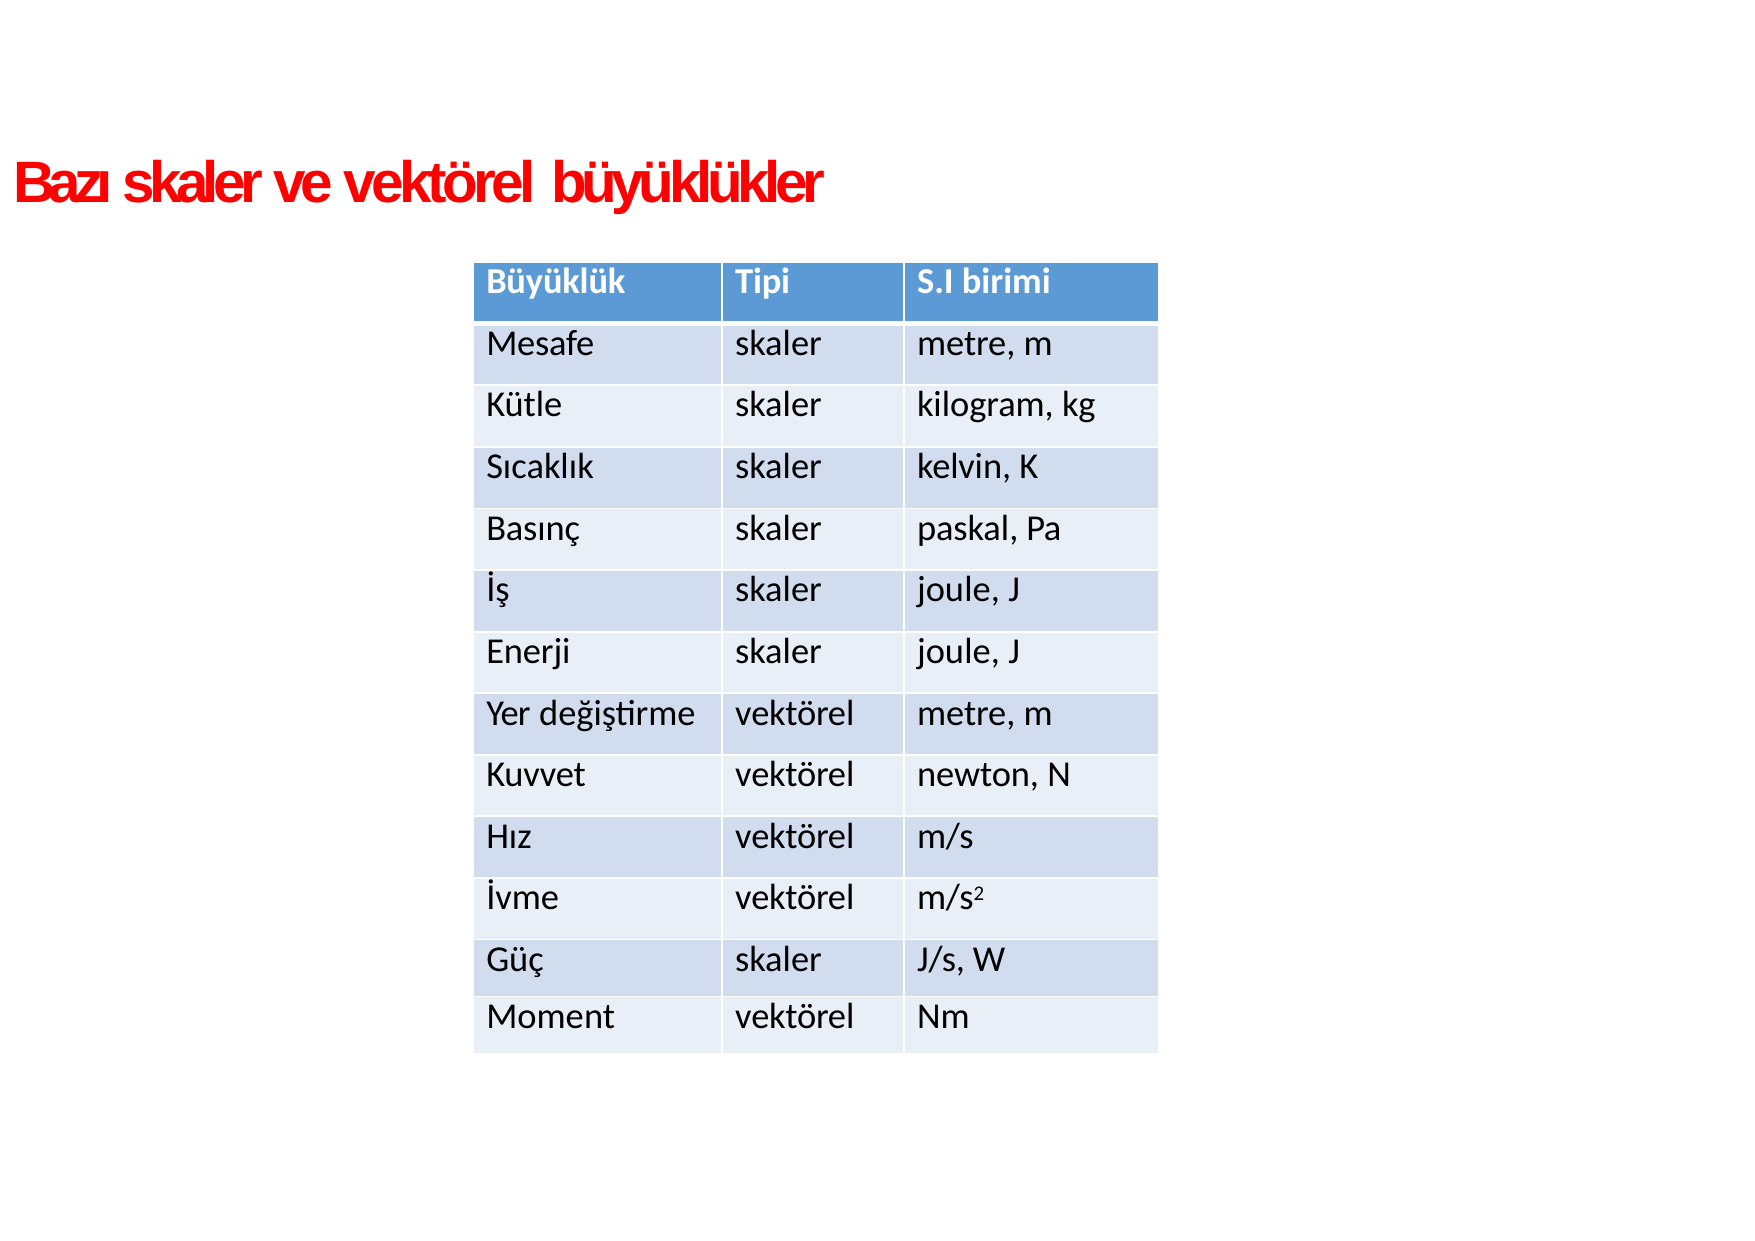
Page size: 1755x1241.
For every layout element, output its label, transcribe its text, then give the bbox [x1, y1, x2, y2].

table_cell Enerji [474, 633, 721, 692]
table_cell Kuvvet [474, 756, 721, 815]
table_cell m/s [905, 817, 1158, 877]
table_cell İş [474, 571, 721, 631]
table_cell kelvin, K [905, 448, 1158, 508]
table_cell joule, J [905, 571, 1158, 631]
table_cell skaler [723, 633, 903, 692]
table_cell Nm [905, 997, 1158, 1053]
table_cell m/s2 [905, 879, 1158, 939]
table_cell Moment [474, 997, 721, 1053]
table_cell Güç [474, 940, 721, 996]
table_cell vektörel [723, 997, 903, 1053]
table_cell skaler [723, 326, 903, 384]
table_header Tipi [723, 263, 903, 321]
table_cell vektörel [723, 879, 903, 939]
table_cell Kütle [474, 386, 721, 446]
title Bazı skaler ve vektörel büyüklükler [11, 142, 1227, 352]
table_cell vektörel [723, 817, 903, 877]
table_cell Mesafe [474, 326, 721, 384]
table_cell Hız [474, 817, 721, 877]
table_cell skaler [723, 509, 903, 569]
table_cell skaler [723, 940, 903, 996]
table_cell skaler [723, 448, 903, 508]
table_cell joule, J [905, 633, 1158, 692]
table_cell paskal, Pa [905, 509, 1158, 569]
table_cell İvme [474, 879, 721, 939]
table_cell vektörel [723, 756, 903, 815]
table_cell kilogram, kg [905, 386, 1158, 446]
table_cell J/s, W [905, 940, 1158, 996]
table_cell vektörel [723, 694, 903, 754]
table_cell newton, N [905, 756, 1158, 815]
table_header Büyüklük [474, 263, 721, 321]
table_header S.I birimi [905, 263, 1158, 321]
table_cell skaler [723, 386, 903, 446]
table_cell Yer değiştirme [474, 694, 721, 754]
table_cell metre, m [905, 326, 1158, 384]
table_cell skaler [723, 571, 903, 631]
table_cell metre, m [905, 694, 1158, 754]
table_cell Sıcaklık [474, 448, 721, 508]
table_cell Basınç [474, 509, 721, 569]
